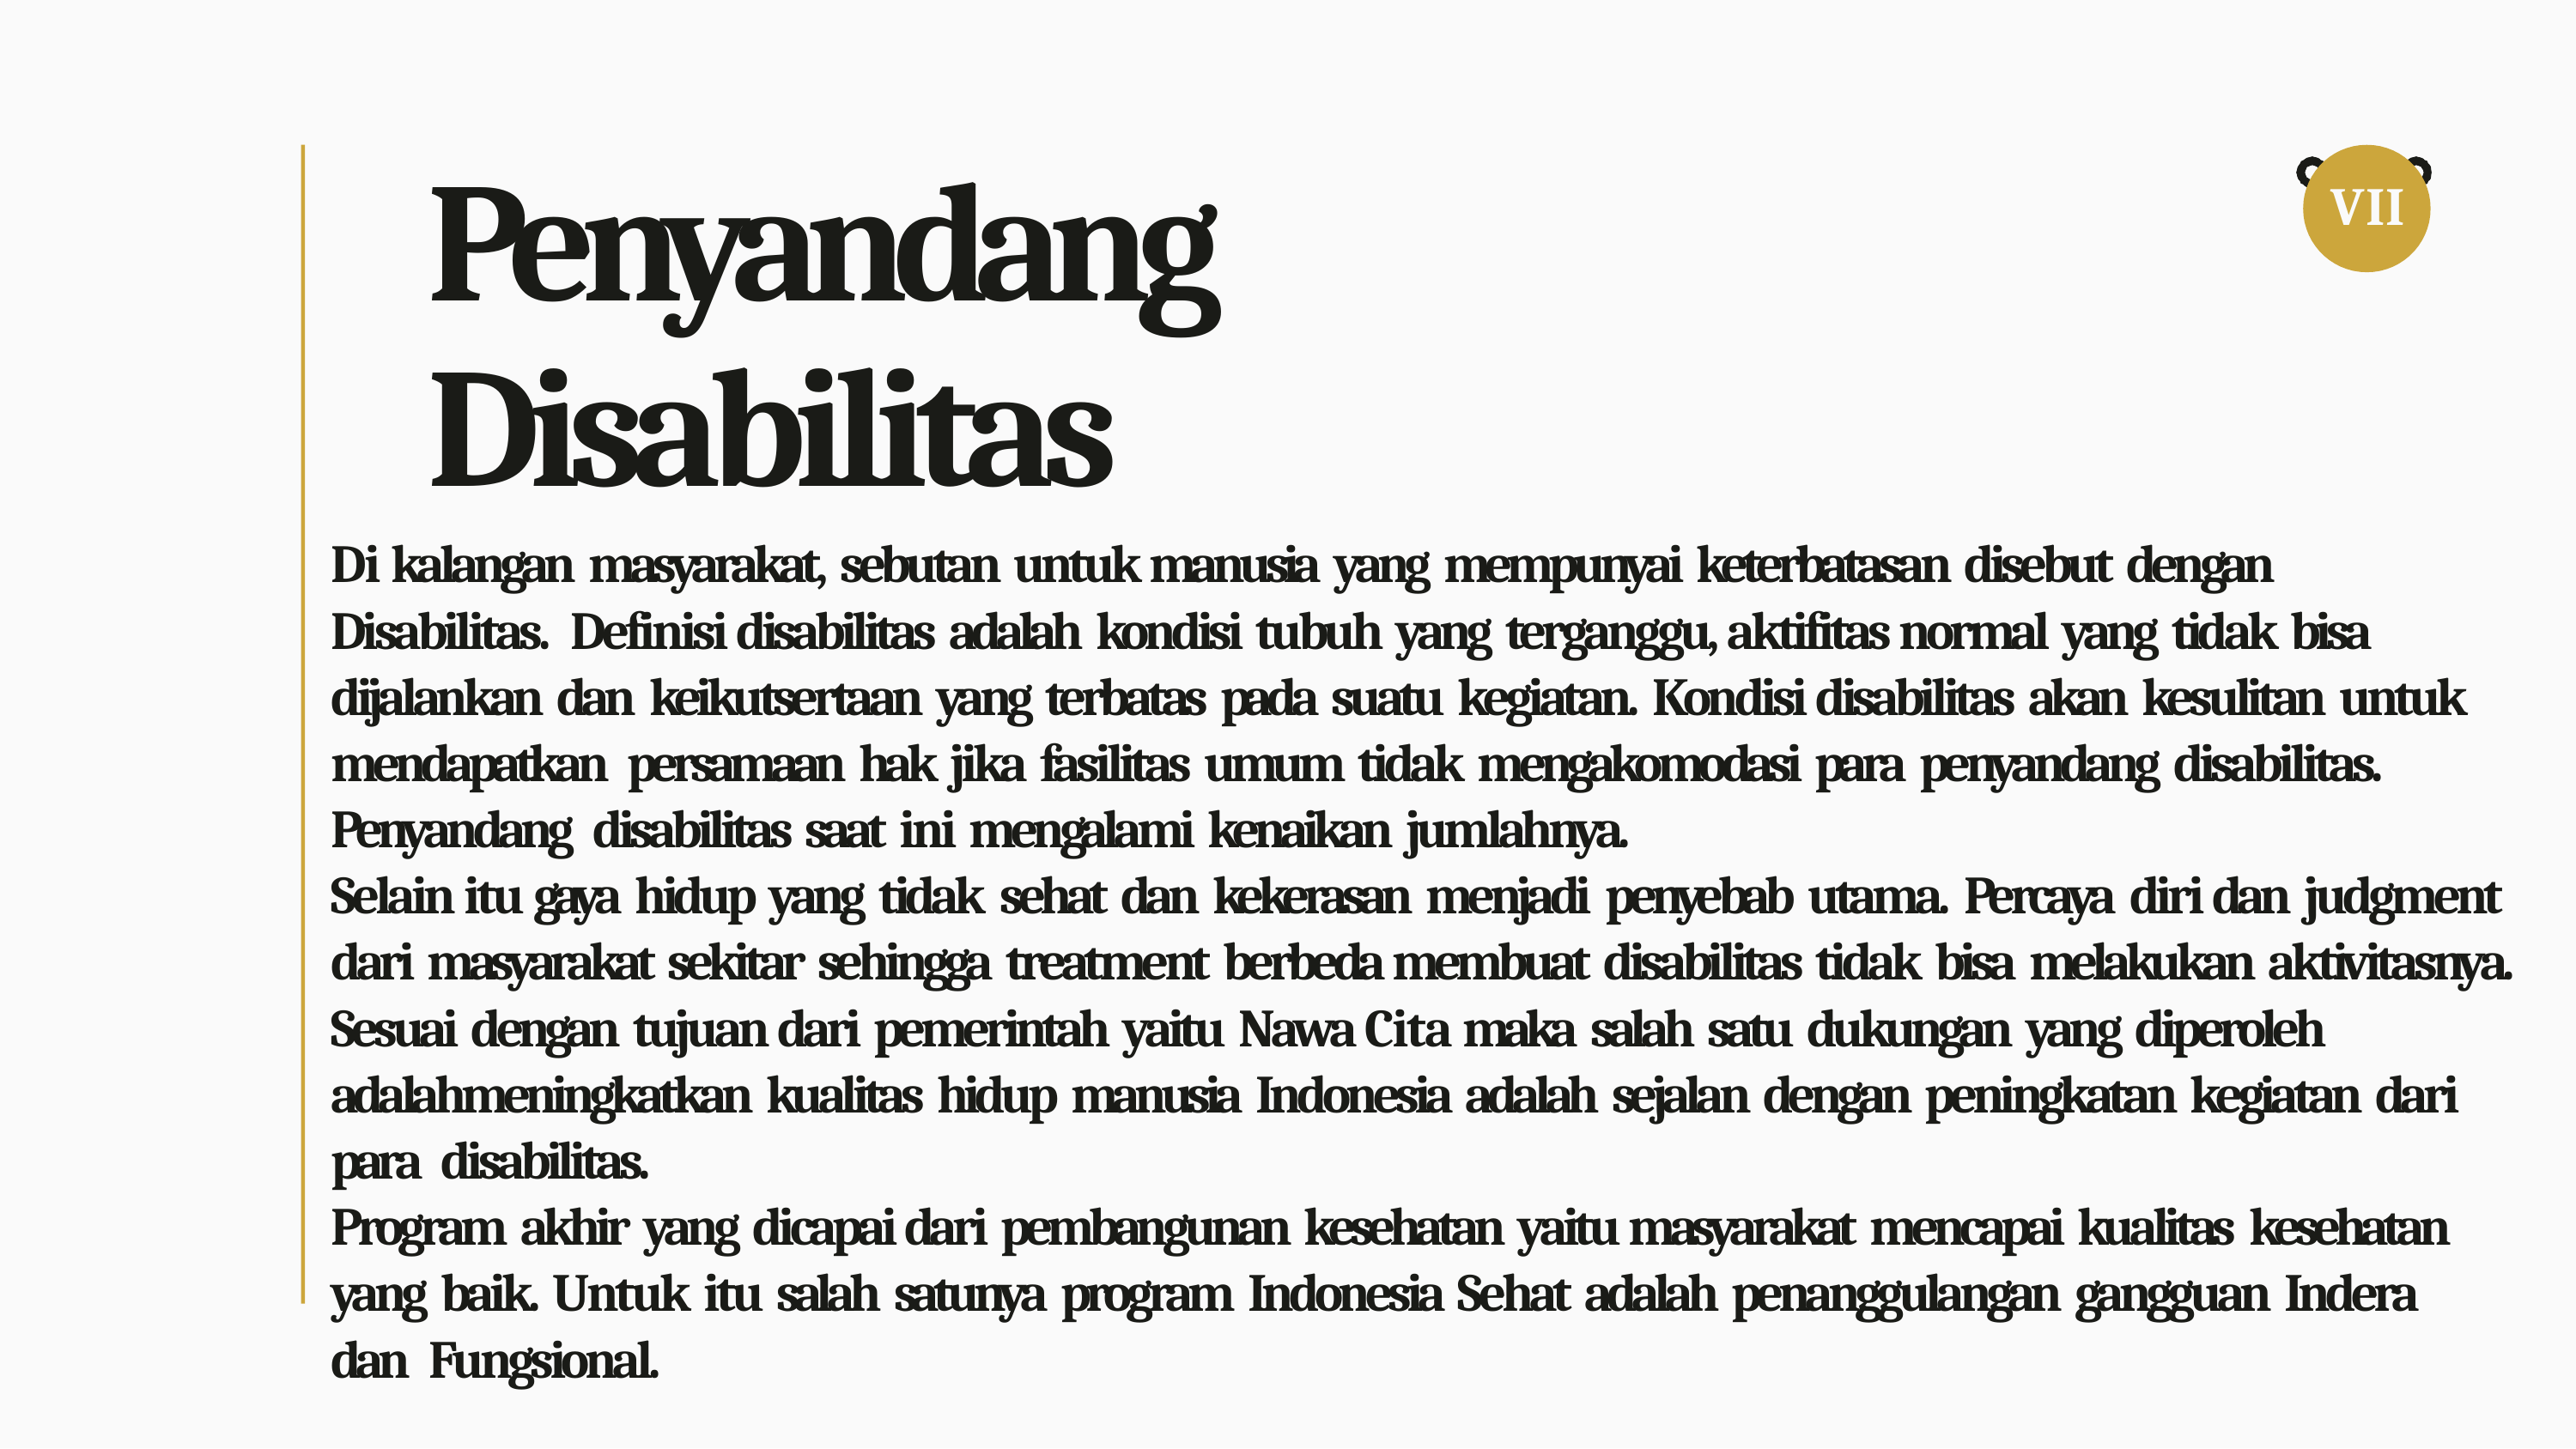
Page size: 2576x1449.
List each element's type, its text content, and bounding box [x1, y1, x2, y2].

text_box Disabilitas Di kalangan masyarakat, sebutan untuk manusia yang mempunyai keterbatasan disebut dengan Disabilitas. Definisi disabilitas adalah kondisi tubuh yang terganggu, aktifitas normal yang tidak bisa dijalankan dan keikutsertaan yang terbatas pada suatu kegiatan. Kondisi disabilitas akan kesulitan untuk mendapatkan persamaan hak jika fasilitas umum tidak mengakomodasi para penyandang disabilitas. Penyandang disabilitas saat ini mengalami kenaikan jumlahnya. Selain itu gaya hidup yang tidak sehat dan kekerasan menjadi penyebab utama. Percaya diri dan judgment dari masyarakat sekitar sehingga treatment berbeda membuat disabilitas tidak bisa melakukan aktivitasnya. Sesuai dengan tujuan dari pemerintah yaitu Nawa Cita maka salah satu dukungan yang diperoleh adalahmeningkatkan kualitas hidup manusia Indonesia adalah sejalan dengan peningkatan kegiatan dari para disabilitas. Program akhir yang dicapai dari pembangunan kesehatan yaitu masyarakat mencapai kualitas kesehatan yang baik. Untuk itu salah satunya program Indonesia Sehat adalah penanggulangan gangguan Indera dan Fungsional. [329, 287, 2546, 1389]
title Penyandang [425, 129, 1242, 287]
text_box [301, 144, 306, 1304]
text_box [2296, 144, 2432, 273]
